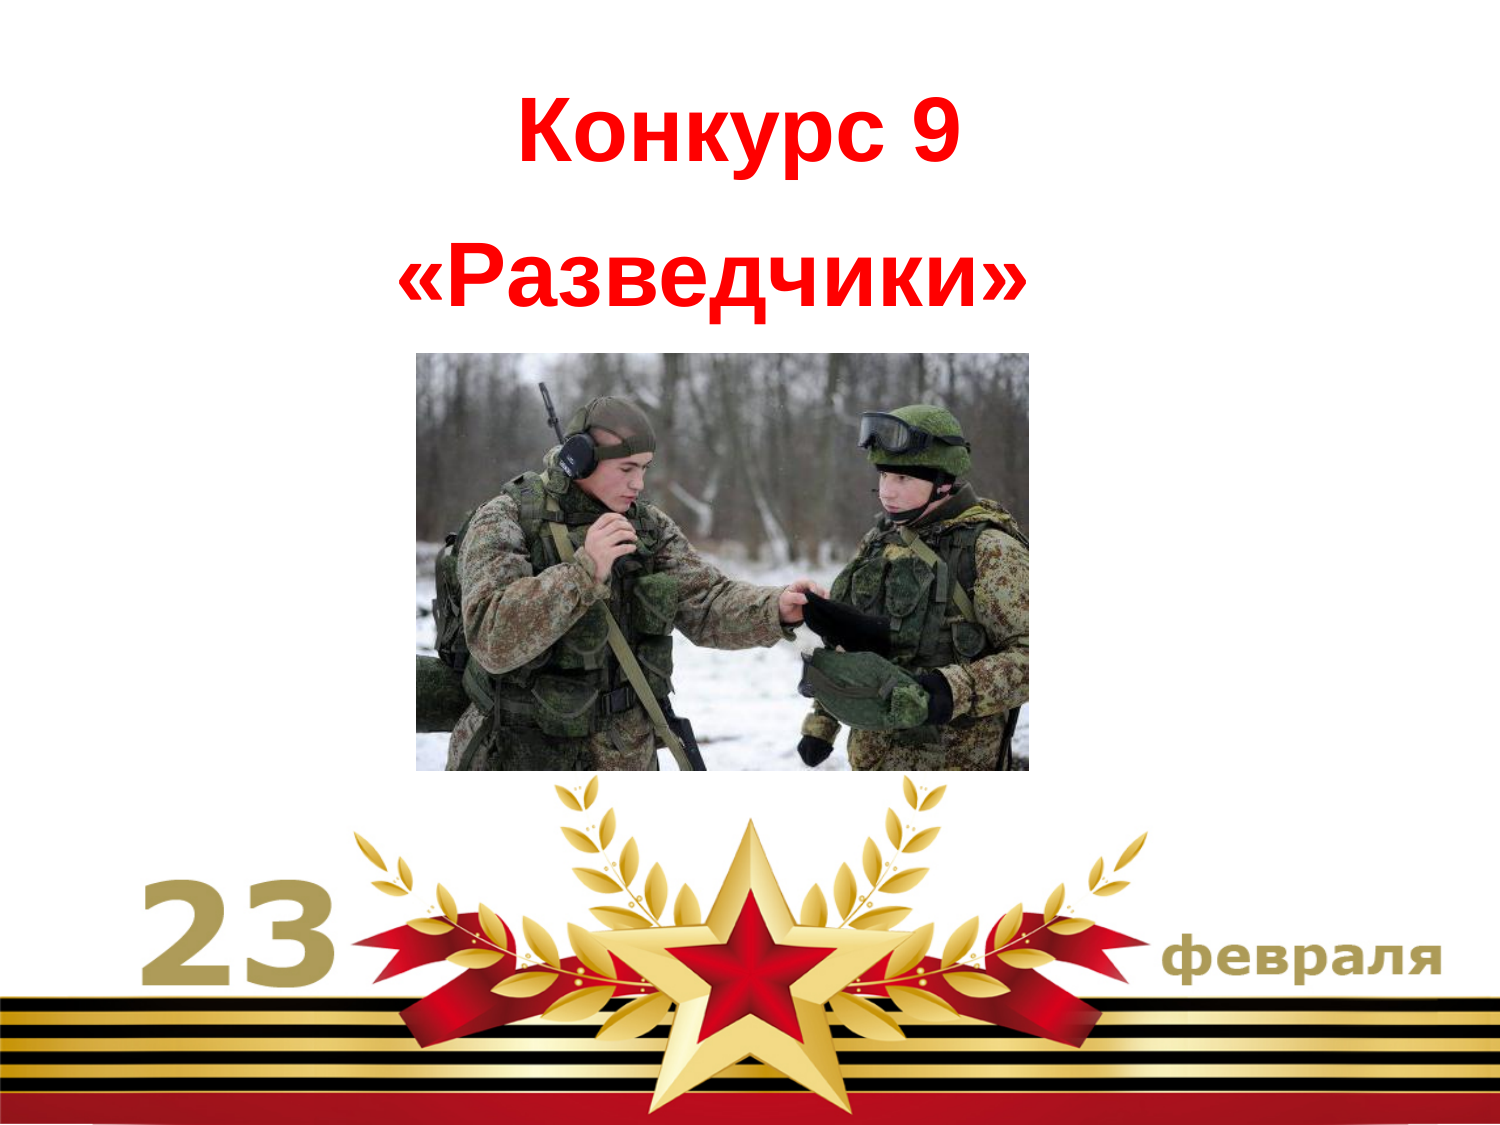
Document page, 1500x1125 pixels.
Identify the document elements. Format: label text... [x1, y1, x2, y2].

text_box «Разведчики» [38, 176, 1389, 364]
title Конкурс 9 [64, 30, 1415, 219]
picture [0, 0, 1500, 1125]
